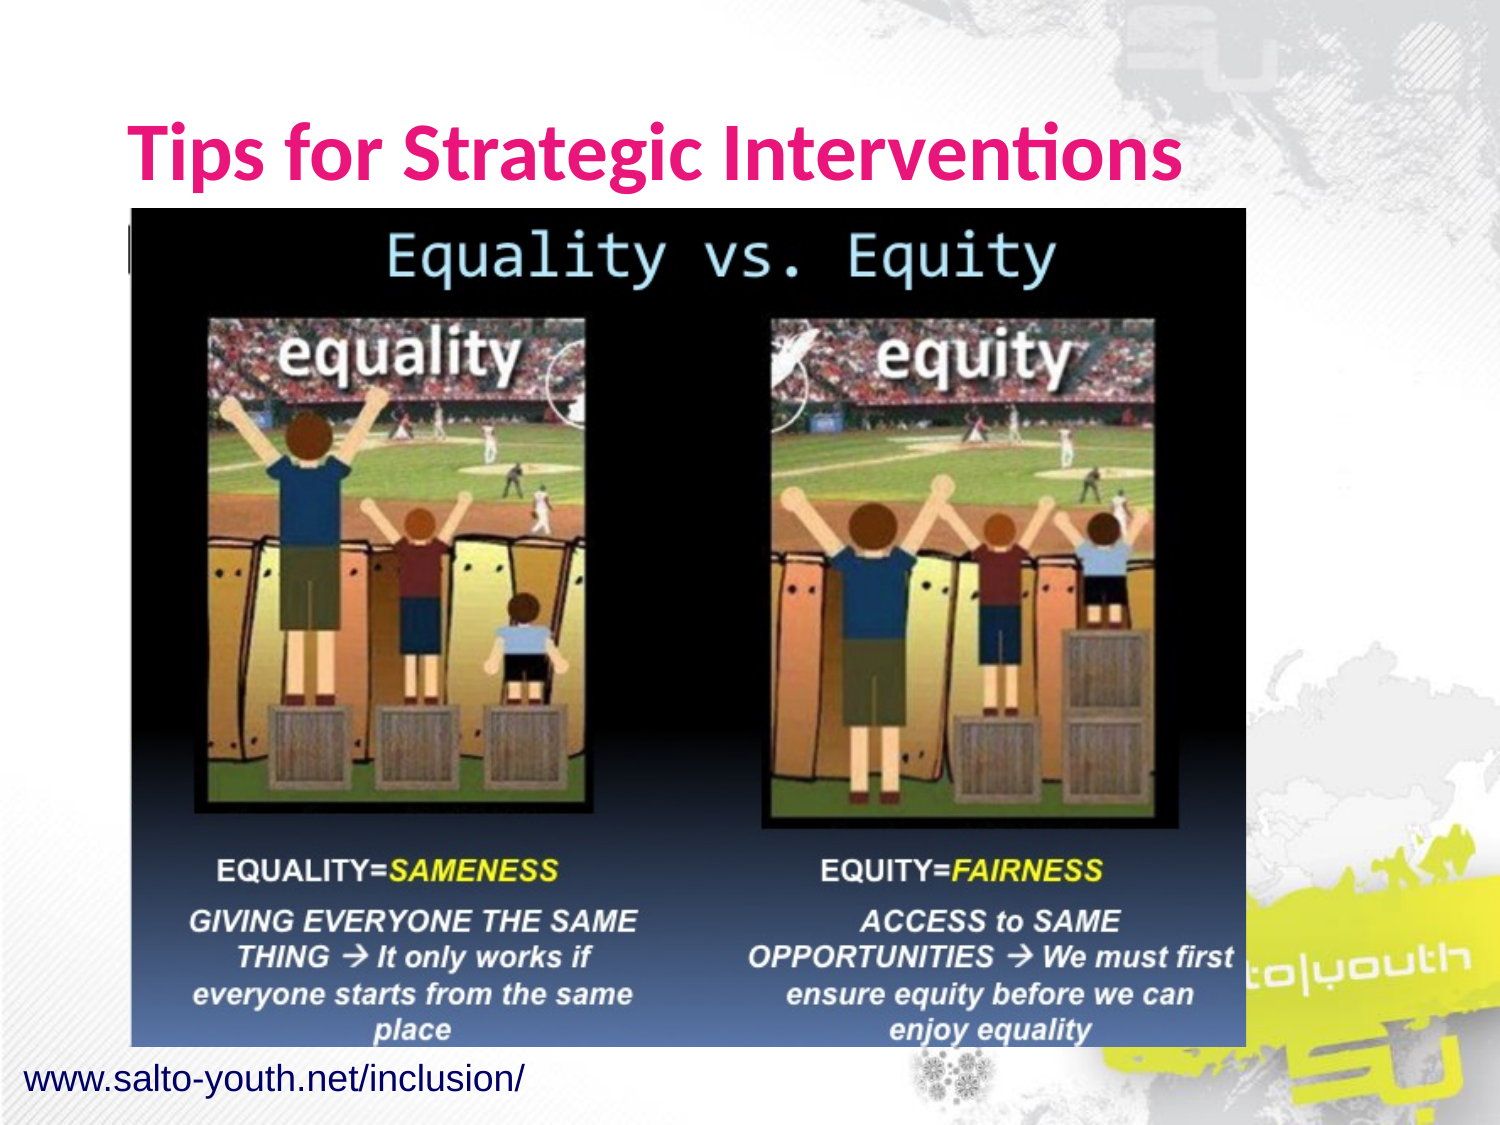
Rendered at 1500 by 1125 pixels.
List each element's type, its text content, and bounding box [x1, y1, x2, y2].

subtitle Tips for Strategic Interventions [112, 90, 1412, 1047]
picture [128, 207, 1247, 1047]
text_box www.salto-youth.net/inclusion/ [8, 1046, 576, 1106]
